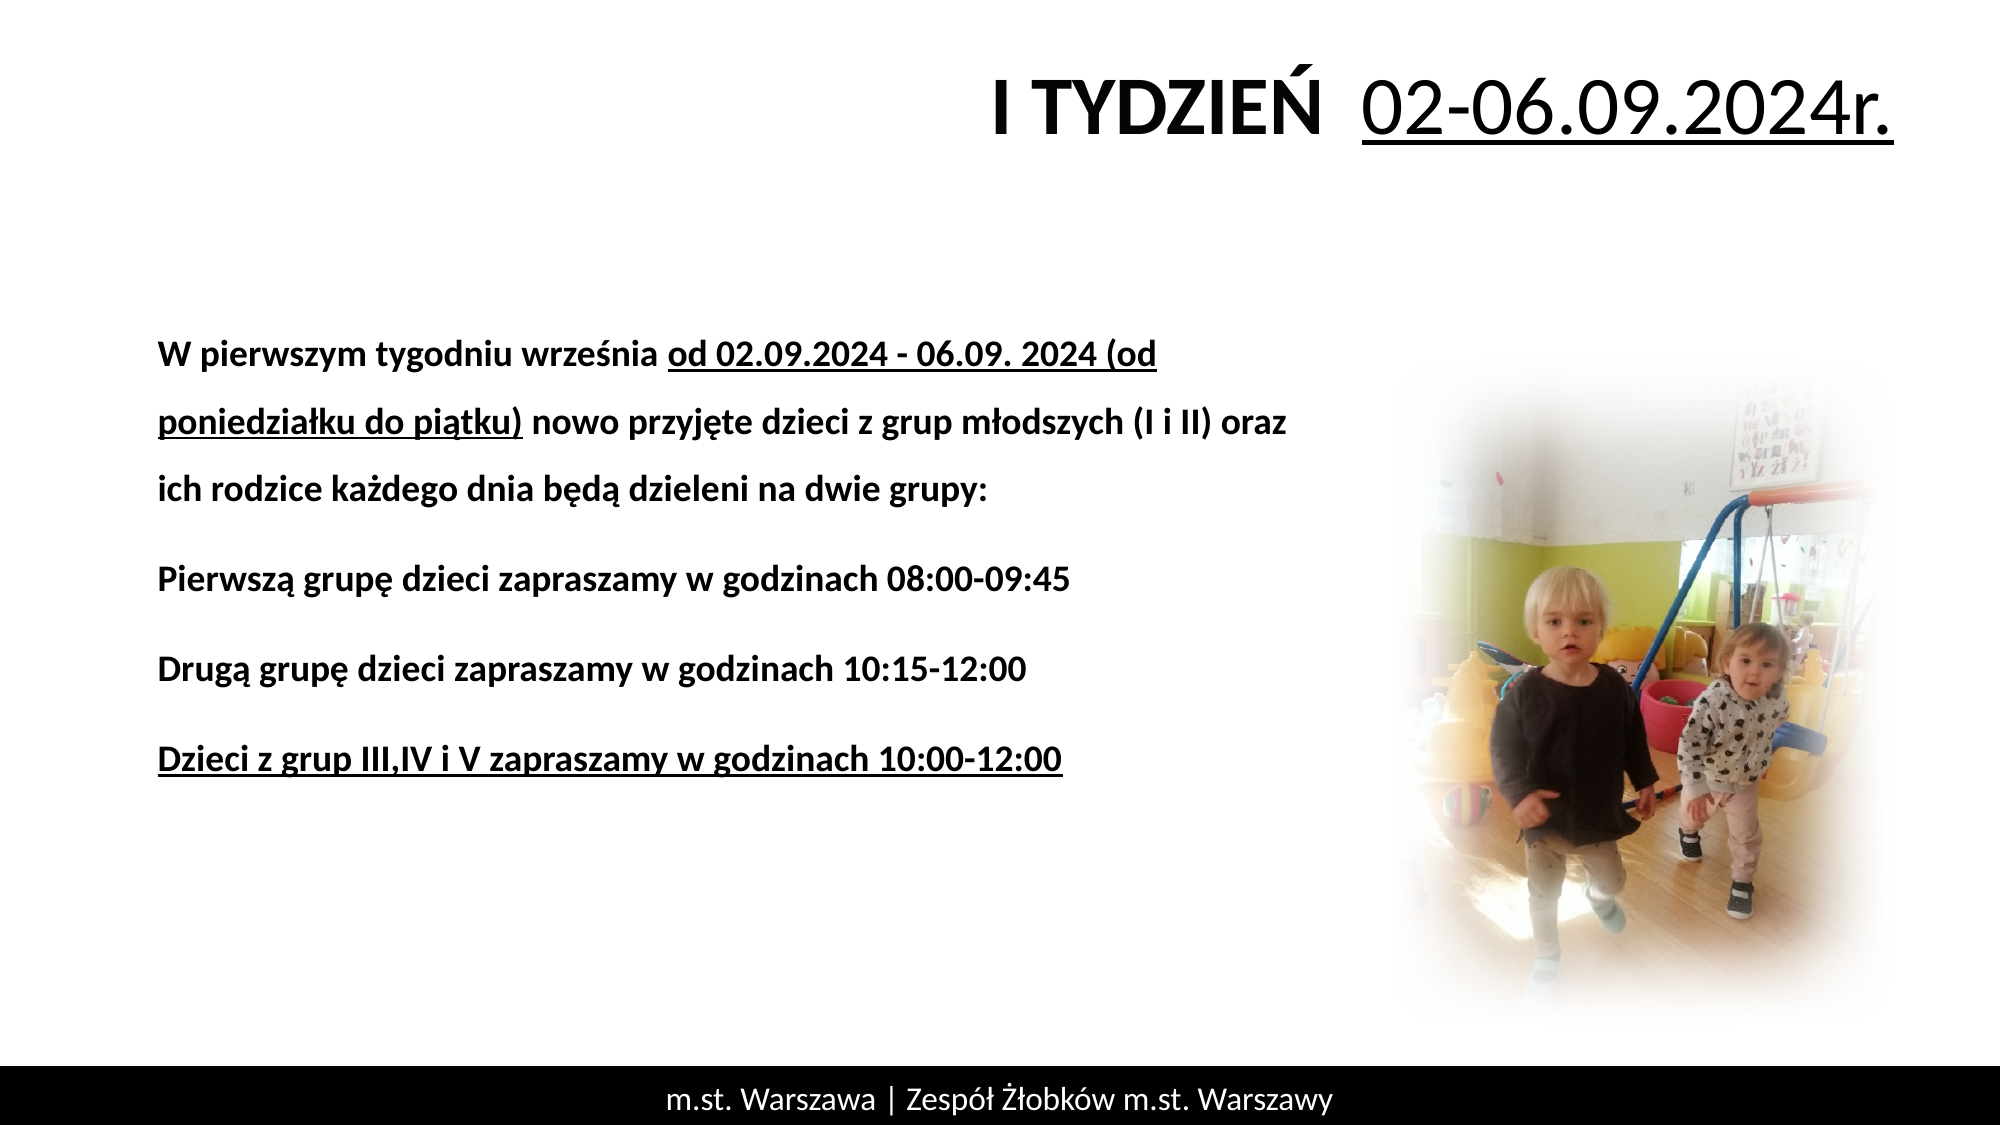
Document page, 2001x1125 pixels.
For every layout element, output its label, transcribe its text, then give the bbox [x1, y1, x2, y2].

text_box I TYDZIEŃ 02-06.09.2024r. [216, 43, 1909, 159]
picture [1389, 355, 1893, 1027]
text_box [0, 1066, 2000, 1125]
text_box m.st. Warszawa | Zespół Żłobków m.st. Warszawy [650, 1069, 1349, 1125]
text_box W pierwszym tygodniu września od 02.09.2024 - 06.09. 2024 (od poniedziałku do piątku) nowo przyjęte dzieci z grup młodszych (I i II) oraz ich rodzice każdego dnia będą dzieleni na dwie grupy: Pierwszą grupę dzieci zapraszamy w godzinach 08:00-09:45 Drugą grupę dzieci zapraszamy w godzinach 10:15-12:00 Dzieci z grup III,IV i V zapraszamy w godzinach 10:00-12:00 [142, 299, 1354, 922]
